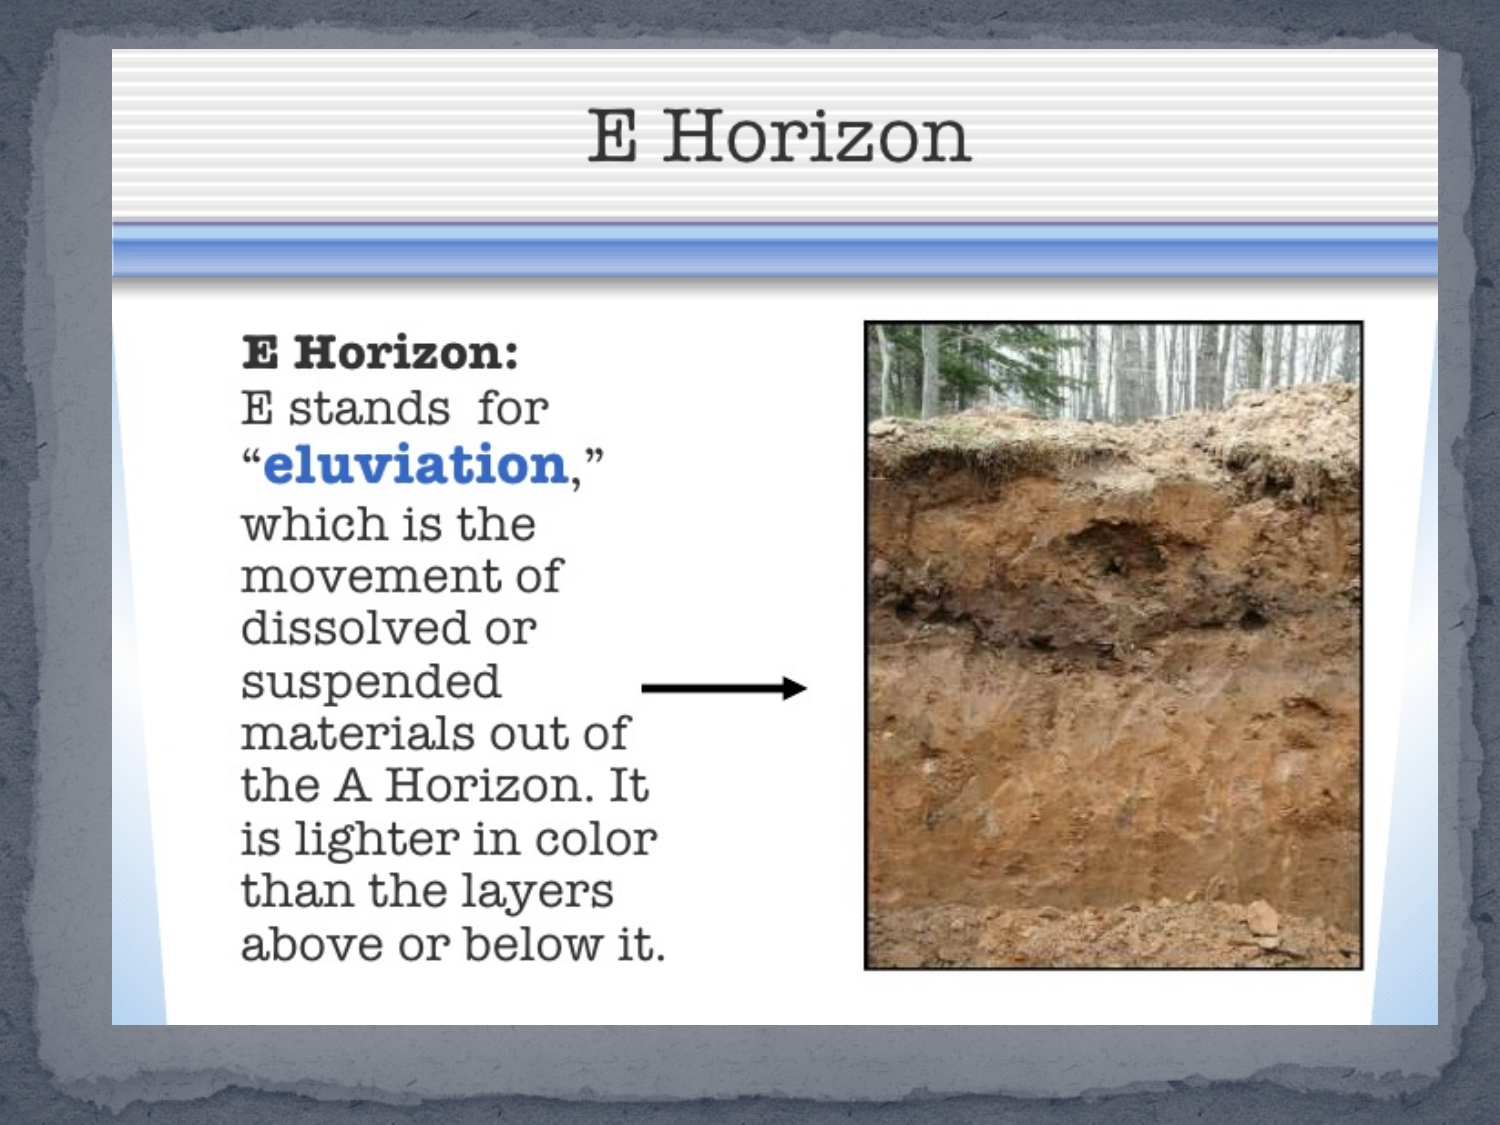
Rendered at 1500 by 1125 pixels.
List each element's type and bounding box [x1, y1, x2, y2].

picture [112, 49, 1438, 1025]
